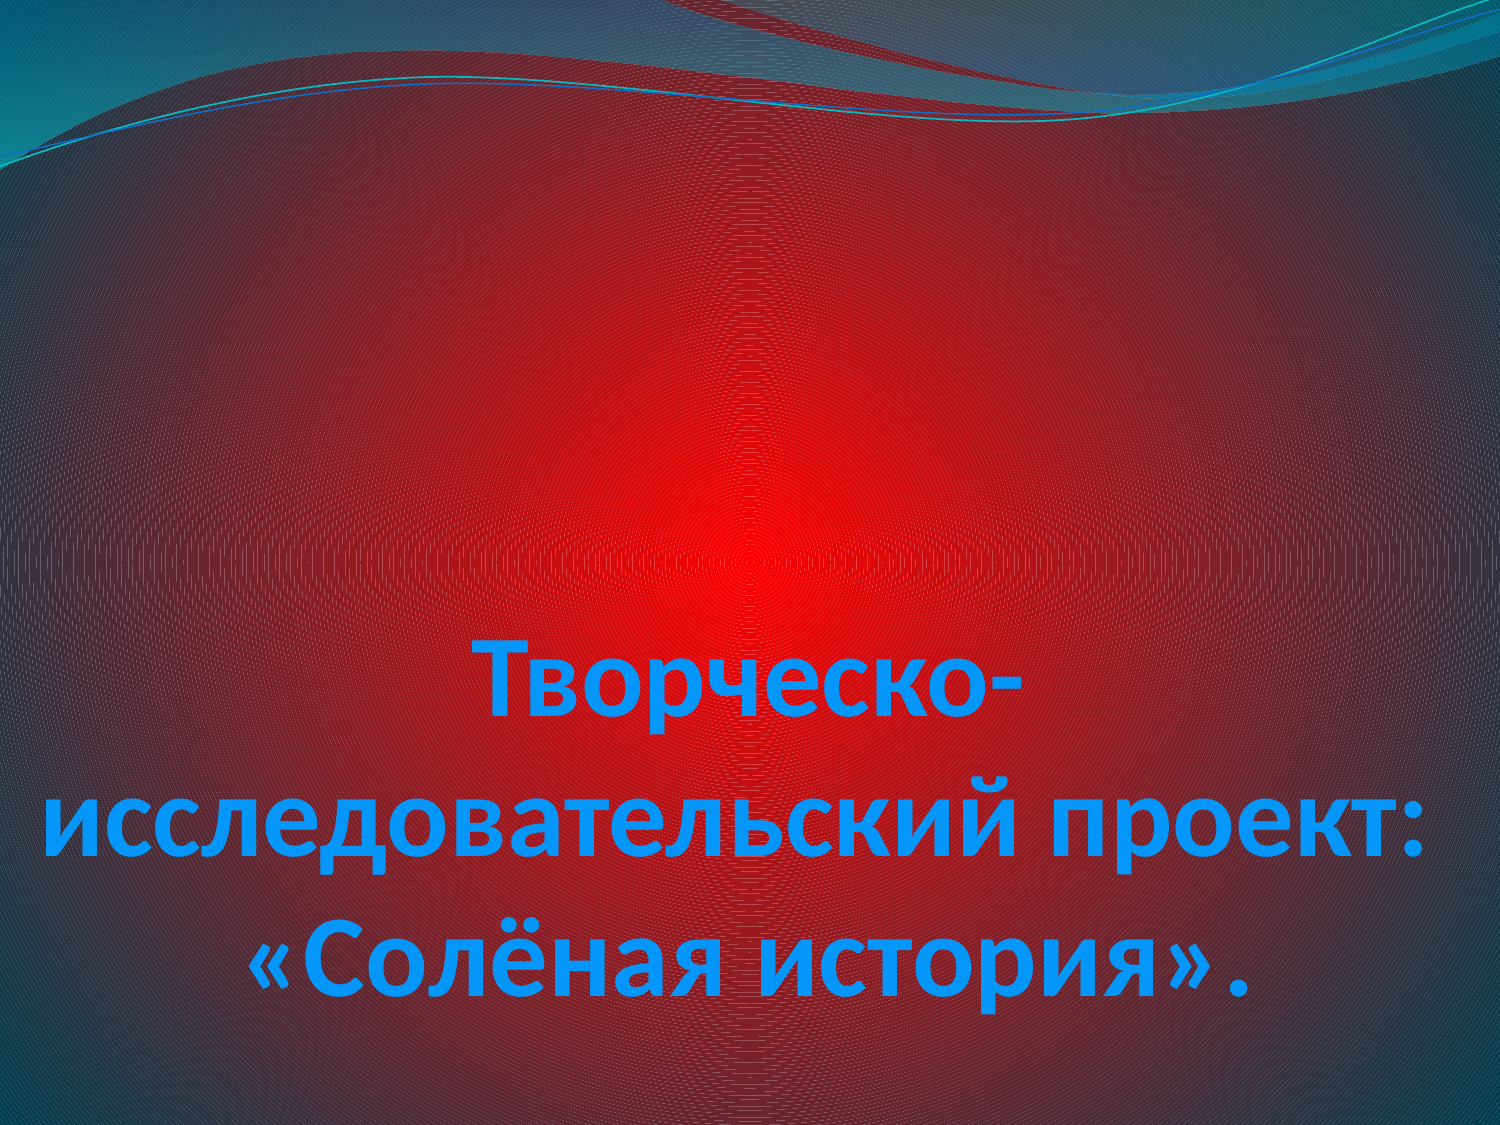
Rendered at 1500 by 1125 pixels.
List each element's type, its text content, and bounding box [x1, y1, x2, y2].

title Творческо-исследовательский проект: «Солёная история». [23, 224, 1477, 1020]
